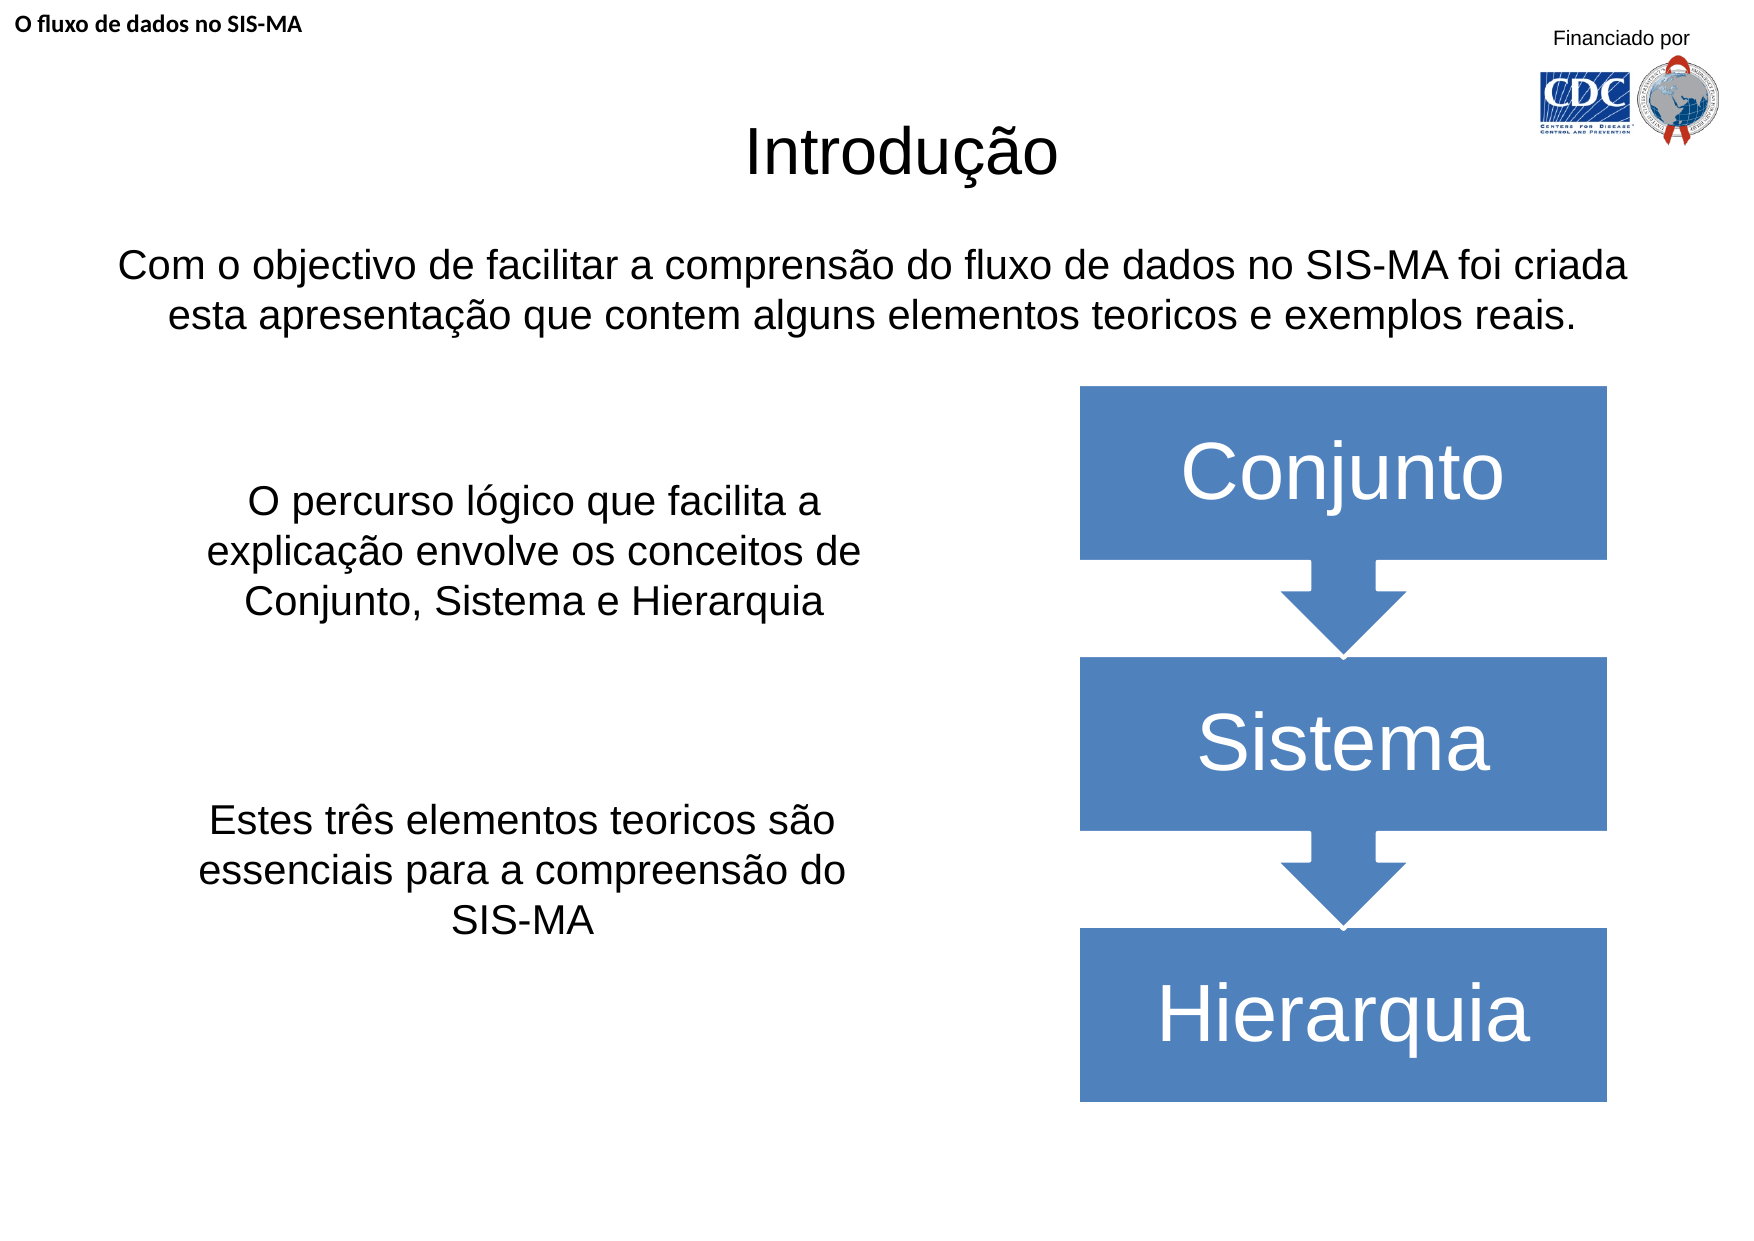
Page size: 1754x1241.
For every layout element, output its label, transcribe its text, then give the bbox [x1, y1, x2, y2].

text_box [1077, 383, 1610, 1105]
text_box Introdução [696, 101, 1109, 196]
text_box O percurso lógico que facilita a explicação envolve os conceitos de Conjunto, Sistema e Hierarquia [191, 466, 877, 644]
text_box Estes três elementos teoricos são essenciais para a compreensão do SIS-MA [180, 785, 866, 963]
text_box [1538, 17, 1735, 146]
text_box Com o objectivo de facilitar a comprensão do fluxo de dados no SIS-MA foi criada esta apresentação que contem alguns elementos teoricos e exemplos reais. [73, 230, 1672, 348]
text_box O fluxo de dados no SIS-MA [0, 0, 323, 45]
